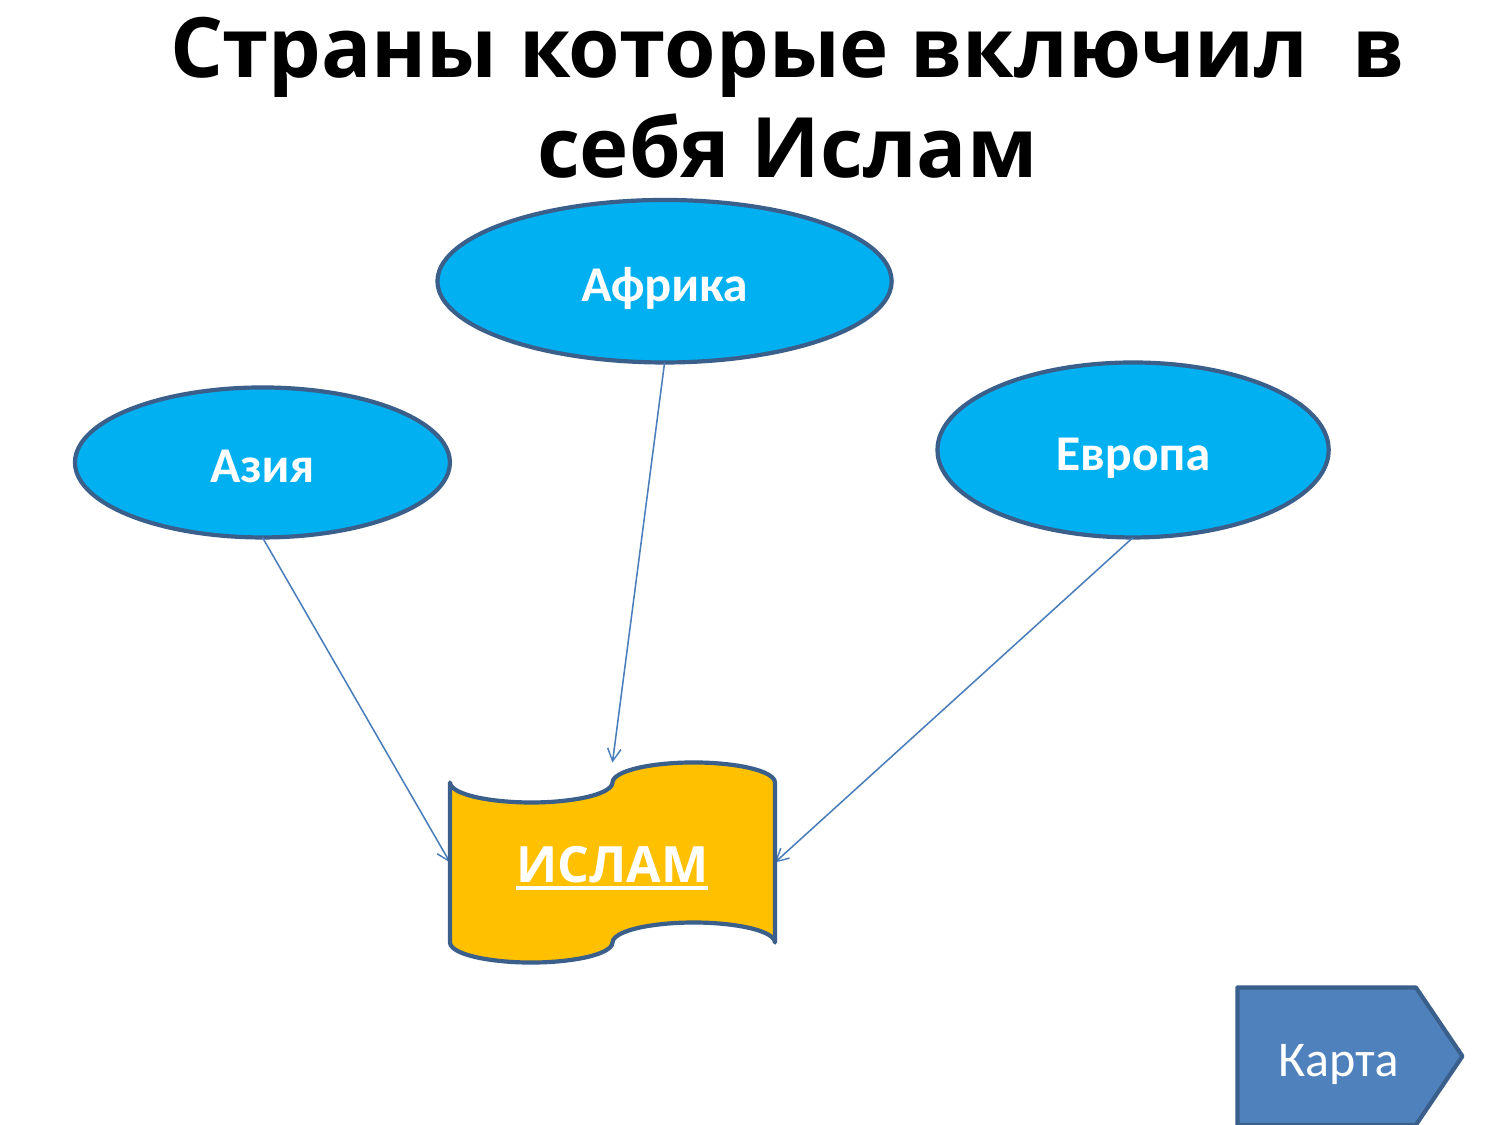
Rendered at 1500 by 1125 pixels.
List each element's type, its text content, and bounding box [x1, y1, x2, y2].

text_box Африка [435, 197, 894, 365]
text_box Европа [935, 360, 1331, 540]
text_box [774, 537, 1134, 863]
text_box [262, 537, 451, 863]
text_box ИСЛАМ [447, 760, 778, 965]
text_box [612, 362, 665, 783]
text_box Карта [1235, 985, 1465, 1125]
text_box Азия [72, 385, 453, 540]
title Страны которые включил в себя Ислам [75, 0, 1500, 213]
